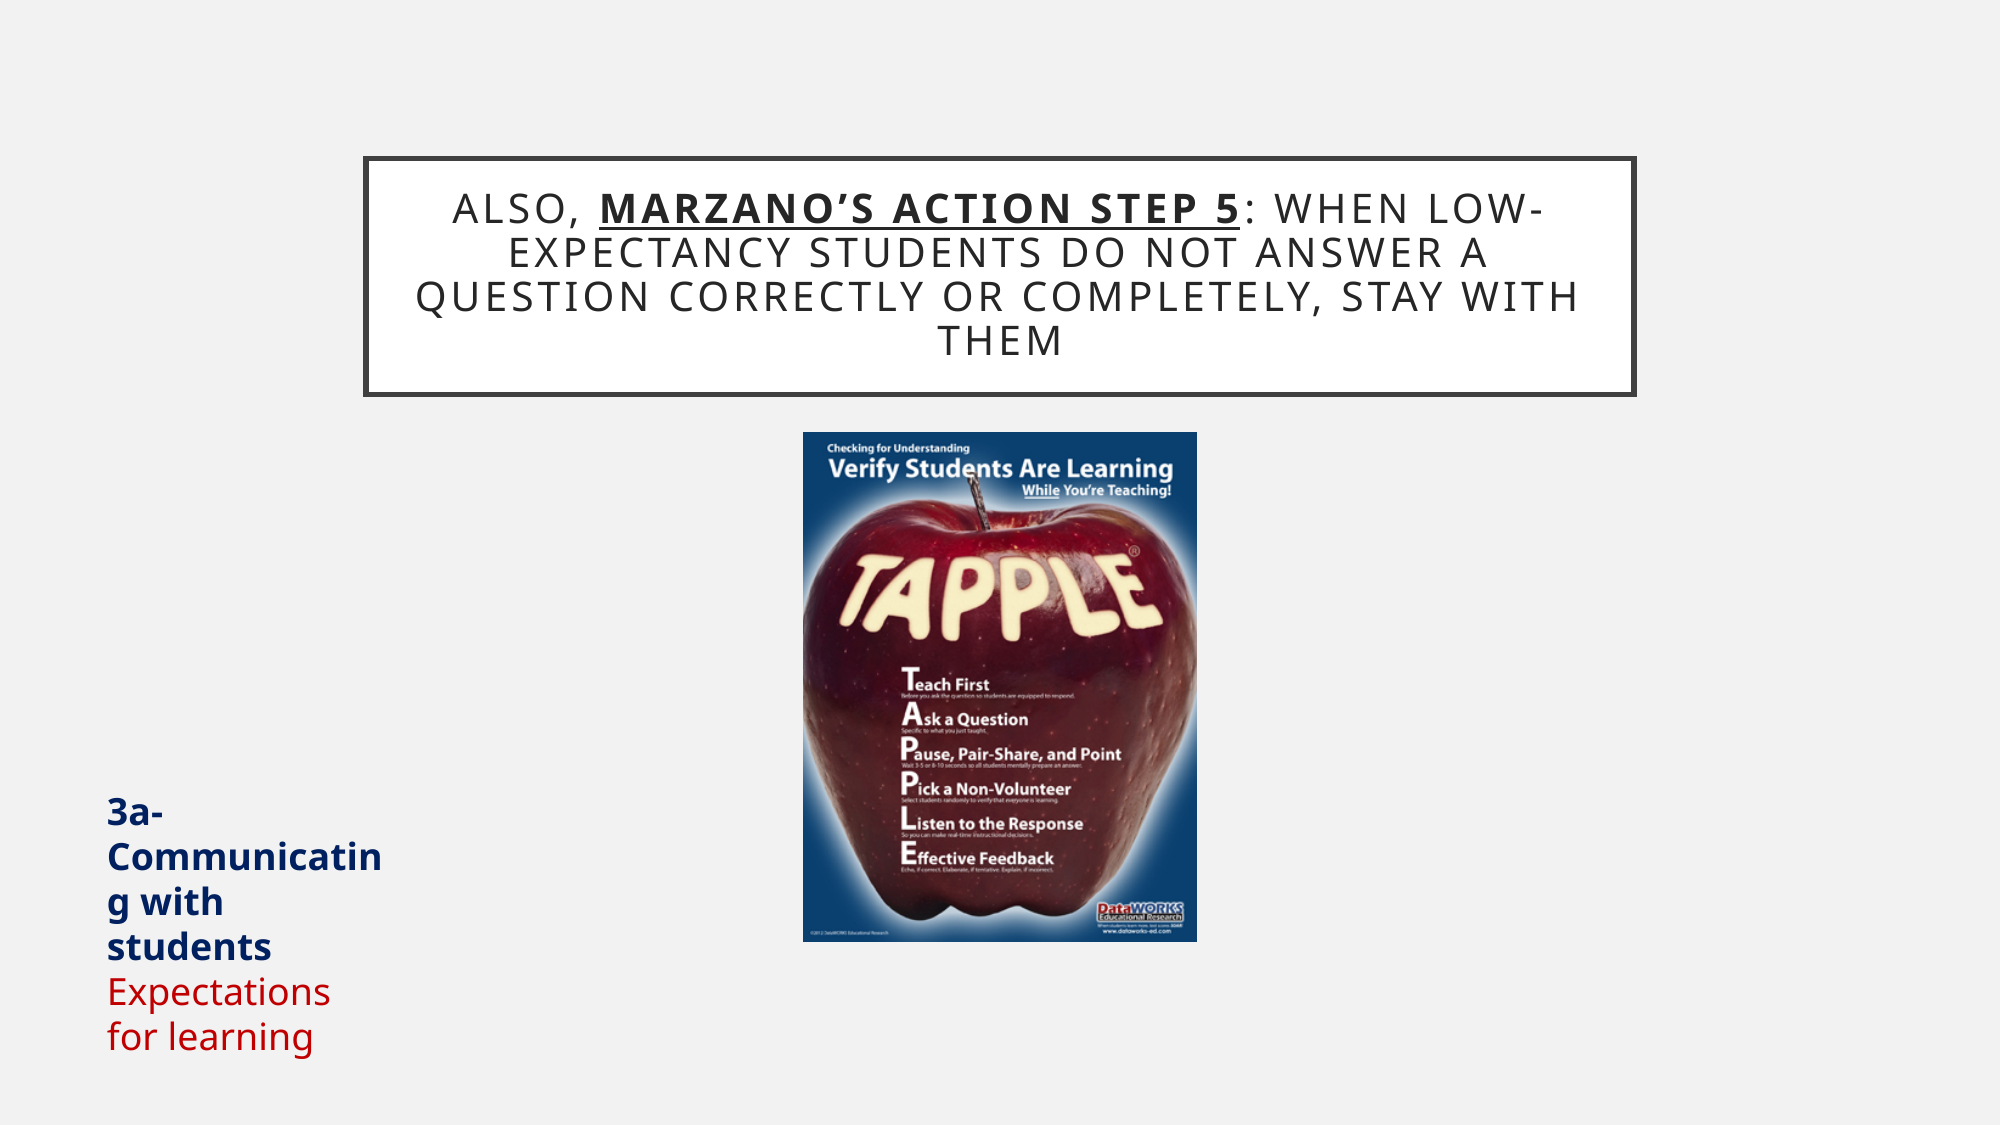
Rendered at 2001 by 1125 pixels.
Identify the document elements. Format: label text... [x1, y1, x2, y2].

text_box 3a- Communicating with students Expectations for learning [92, 780, 405, 1066]
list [803, 432, 1197, 942]
title Also, Marzano’s Action step 5: when low-expectancy students do not answer a question correctly or completely, stay with them [363, 156, 1637, 397]
